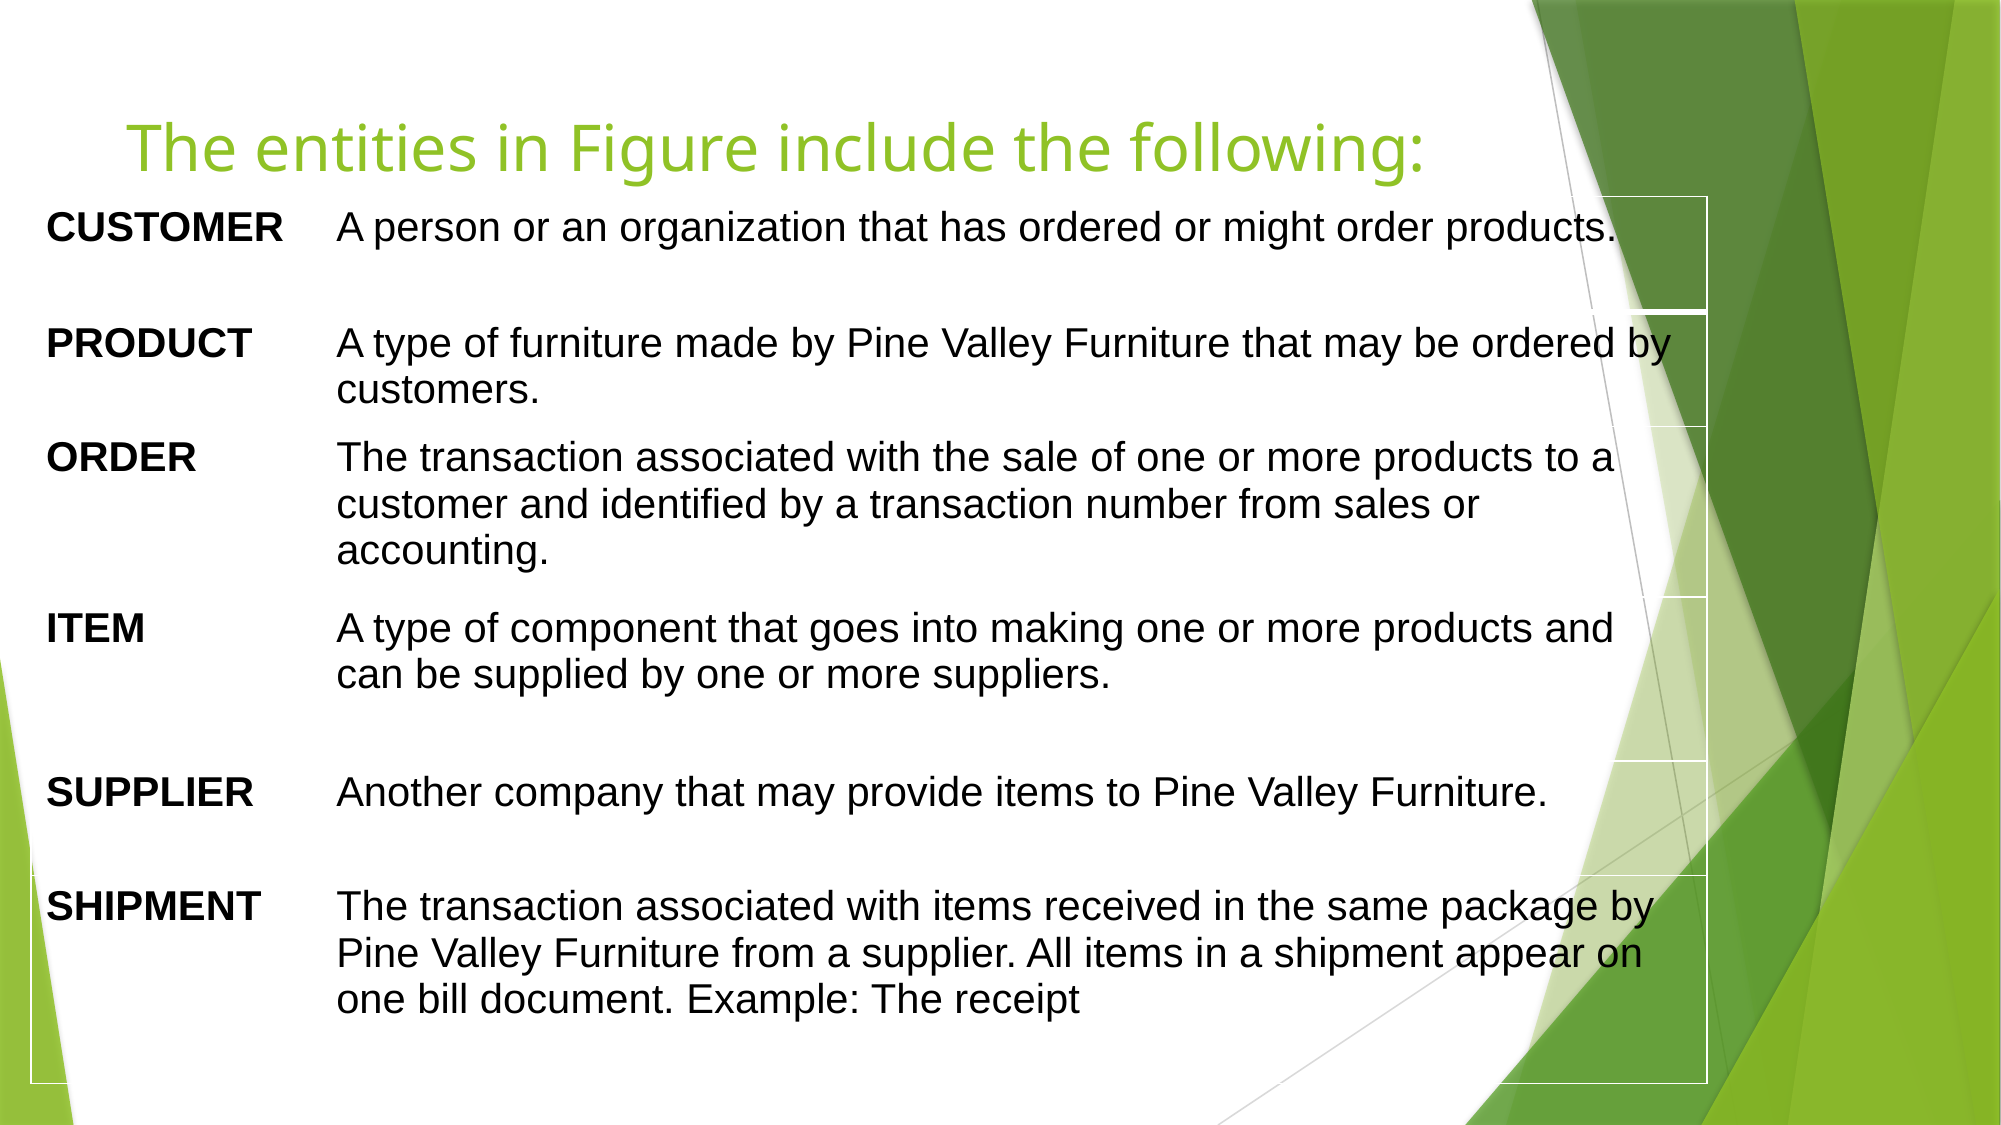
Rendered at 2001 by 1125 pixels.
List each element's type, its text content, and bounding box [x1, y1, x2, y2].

table_cell The transaction associated with items received in the same package by Pine Valley Furniture from a supplier. All items in a shipment appear on one bill document. Example: The receipt [322, 876, 1706, 1083]
table_cell Another company that may provide items to Pine Valley Furniture. [322, 762, 1706, 875]
table_cell ITEM [32, 598, 320, 760]
table_header A person or an organization that has ordered or might order products. [322, 197, 1706, 309]
table_cell SUPPLIER [32, 762, 320, 875]
table_cell The transaction associated with the sale of one or more products to a customer and identified by a transaction number from sales or accounting. [322, 427, 1706, 596]
table_header CUSTOMER [32, 197, 320, 309]
table_cell PRODUCT [32, 315, 320, 426]
table_cell ORDER [32, 427, 320, 596]
title The entities in Figure include the following: [111, 99, 1522, 196]
table_cell A type of component that goes into making one or more products and can be supplied by one or more suppliers. [322, 598, 1706, 760]
table_cell SHIPMENT [32, 876, 320, 1083]
table_cell A type of furniture made by Pine Valley Furniture that may be ordered by customers. [322, 315, 1706, 426]
